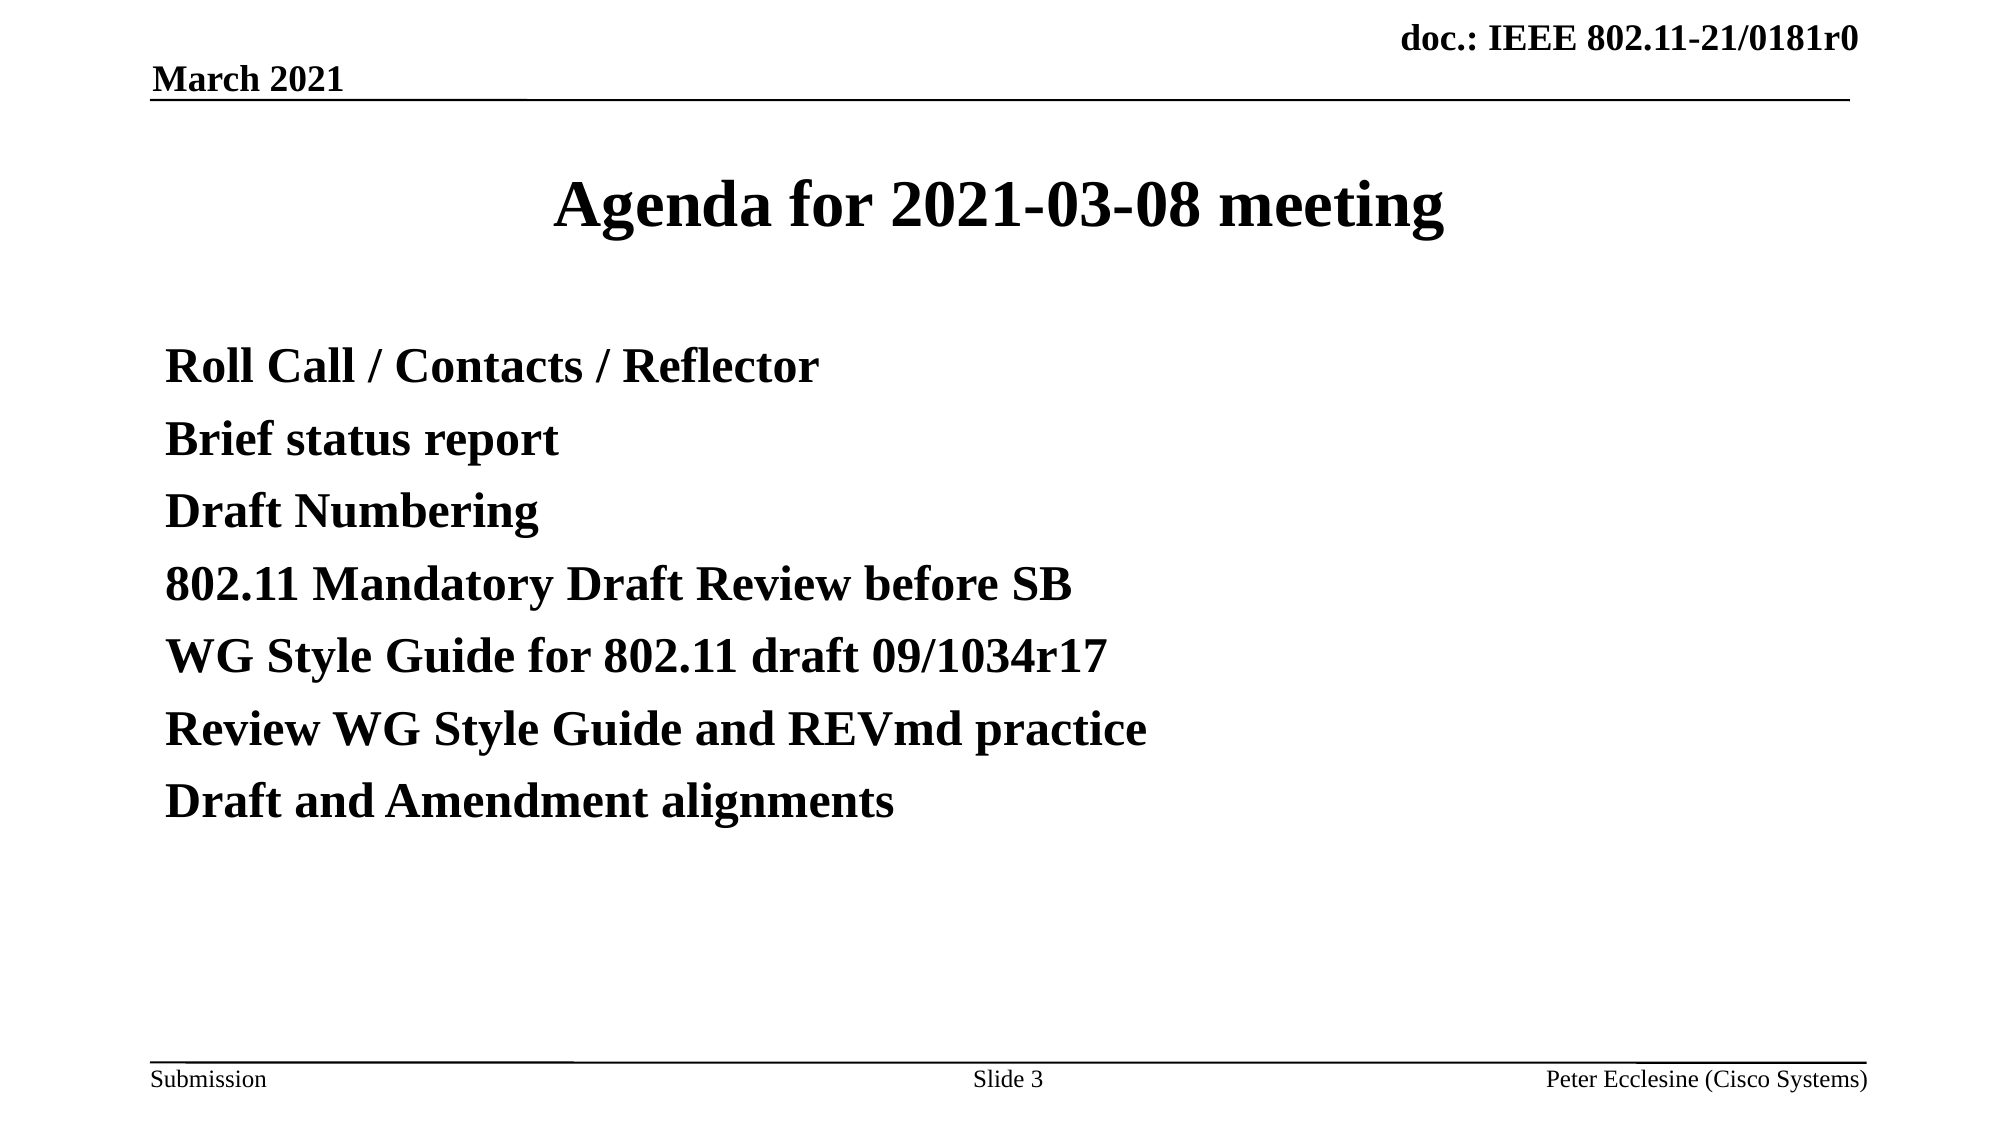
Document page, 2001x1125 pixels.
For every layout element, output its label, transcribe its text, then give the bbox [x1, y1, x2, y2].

title Agenda for 2021-03-08 meeting [149, 112, 1850, 288]
footer Peter Ecclesine (Cisco Systems) [1171, 1061, 1869, 1093]
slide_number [152, 54, 563, 100]
list Roll Call / Contacts / Reflector Brief status report Draft Numbering 802.11 Mandatory Draft Review before SB WG Style Guide for 802.11 draft 09/1034r17 Review WG Style Guide and REVmd practice Draft and Amendment alignments [149, 324, 1850, 1000]
slide_number Slide 3 [950, 1061, 1067, 1123]
